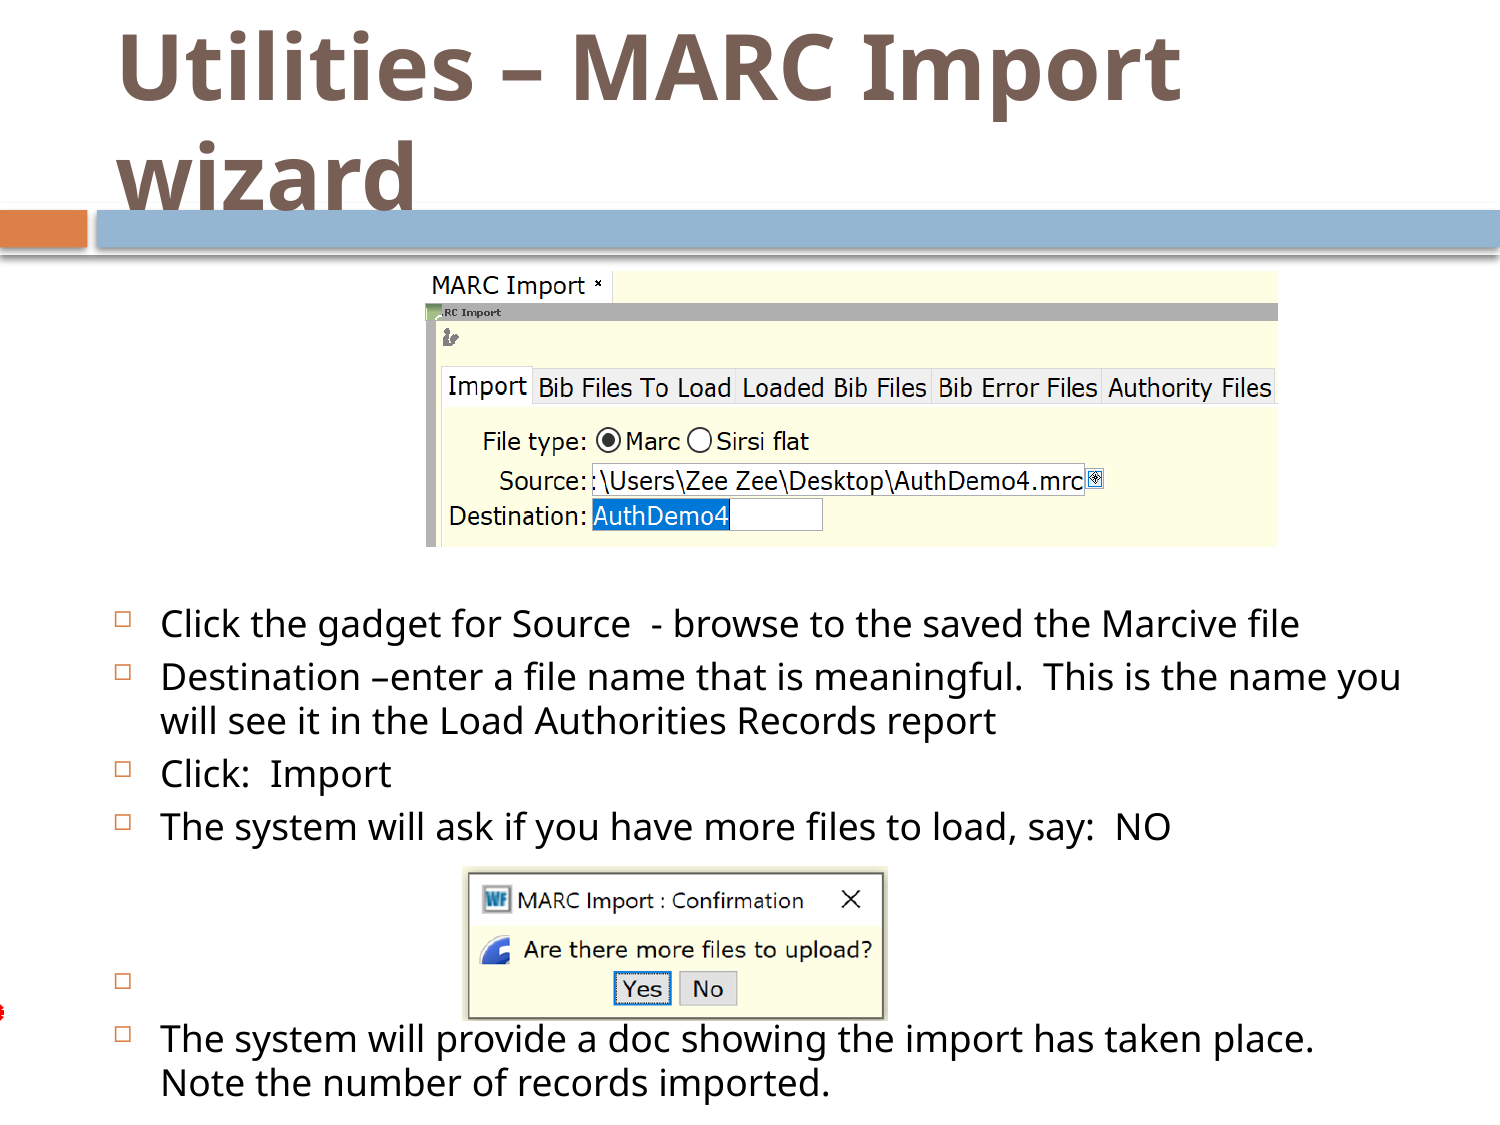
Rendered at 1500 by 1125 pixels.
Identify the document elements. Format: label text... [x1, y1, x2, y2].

picture [462, 866, 888, 1021]
picture [424, 271, 1279, 547]
list Click the gadget for Source - browse to the saved the Marcive file Destination –enter a file name that is meaningful. This is the name you will see it in the Load Authorities Records report Click: Import The system will ask if you have more files to load, say: NO The system will provide a doc showing the import has taken place. Note the number of records imported. [98, 299, 1436, 1125]
title Utilities – MARC Import wizard [100, 37, 1438, 200]
